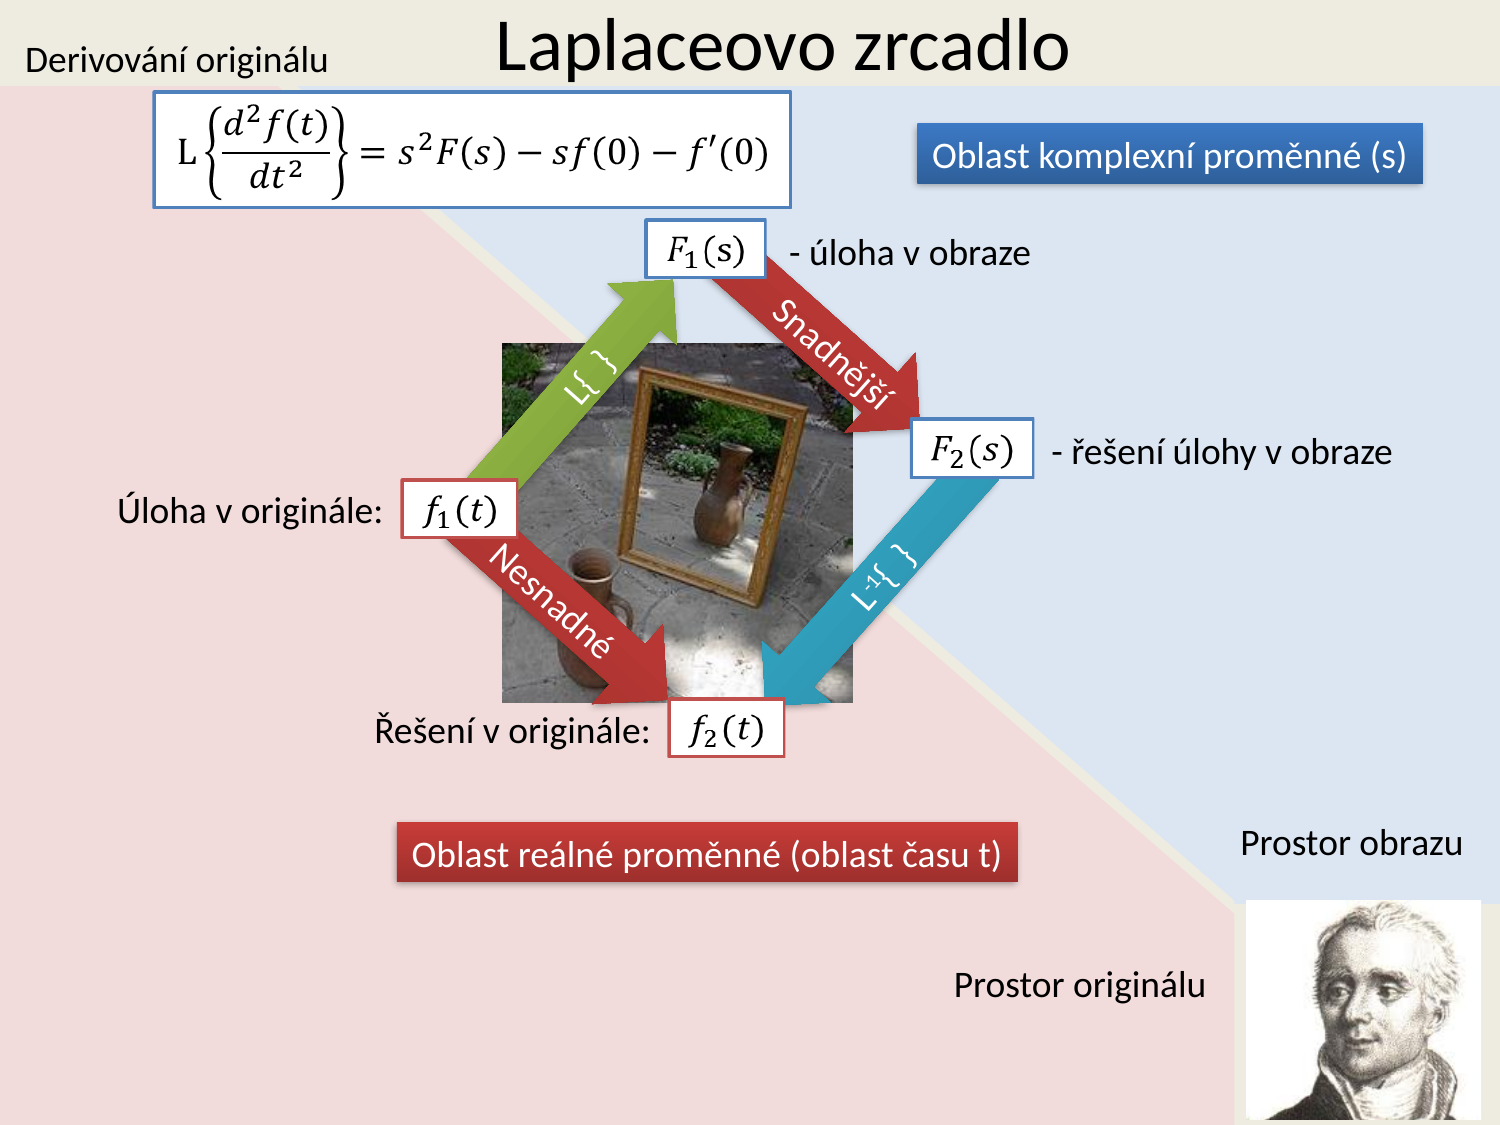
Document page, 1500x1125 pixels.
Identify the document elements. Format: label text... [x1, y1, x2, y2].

picture [501, 343, 853, 704]
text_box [297, 85, 1500, 905]
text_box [0, 85, 1235, 1125]
picture [1245, 892, 1482, 1120]
title Laplaceovo zrcadlo [108, 0, 1459, 84]
text_box Derivování originálu [10, 27, 491, 84]
